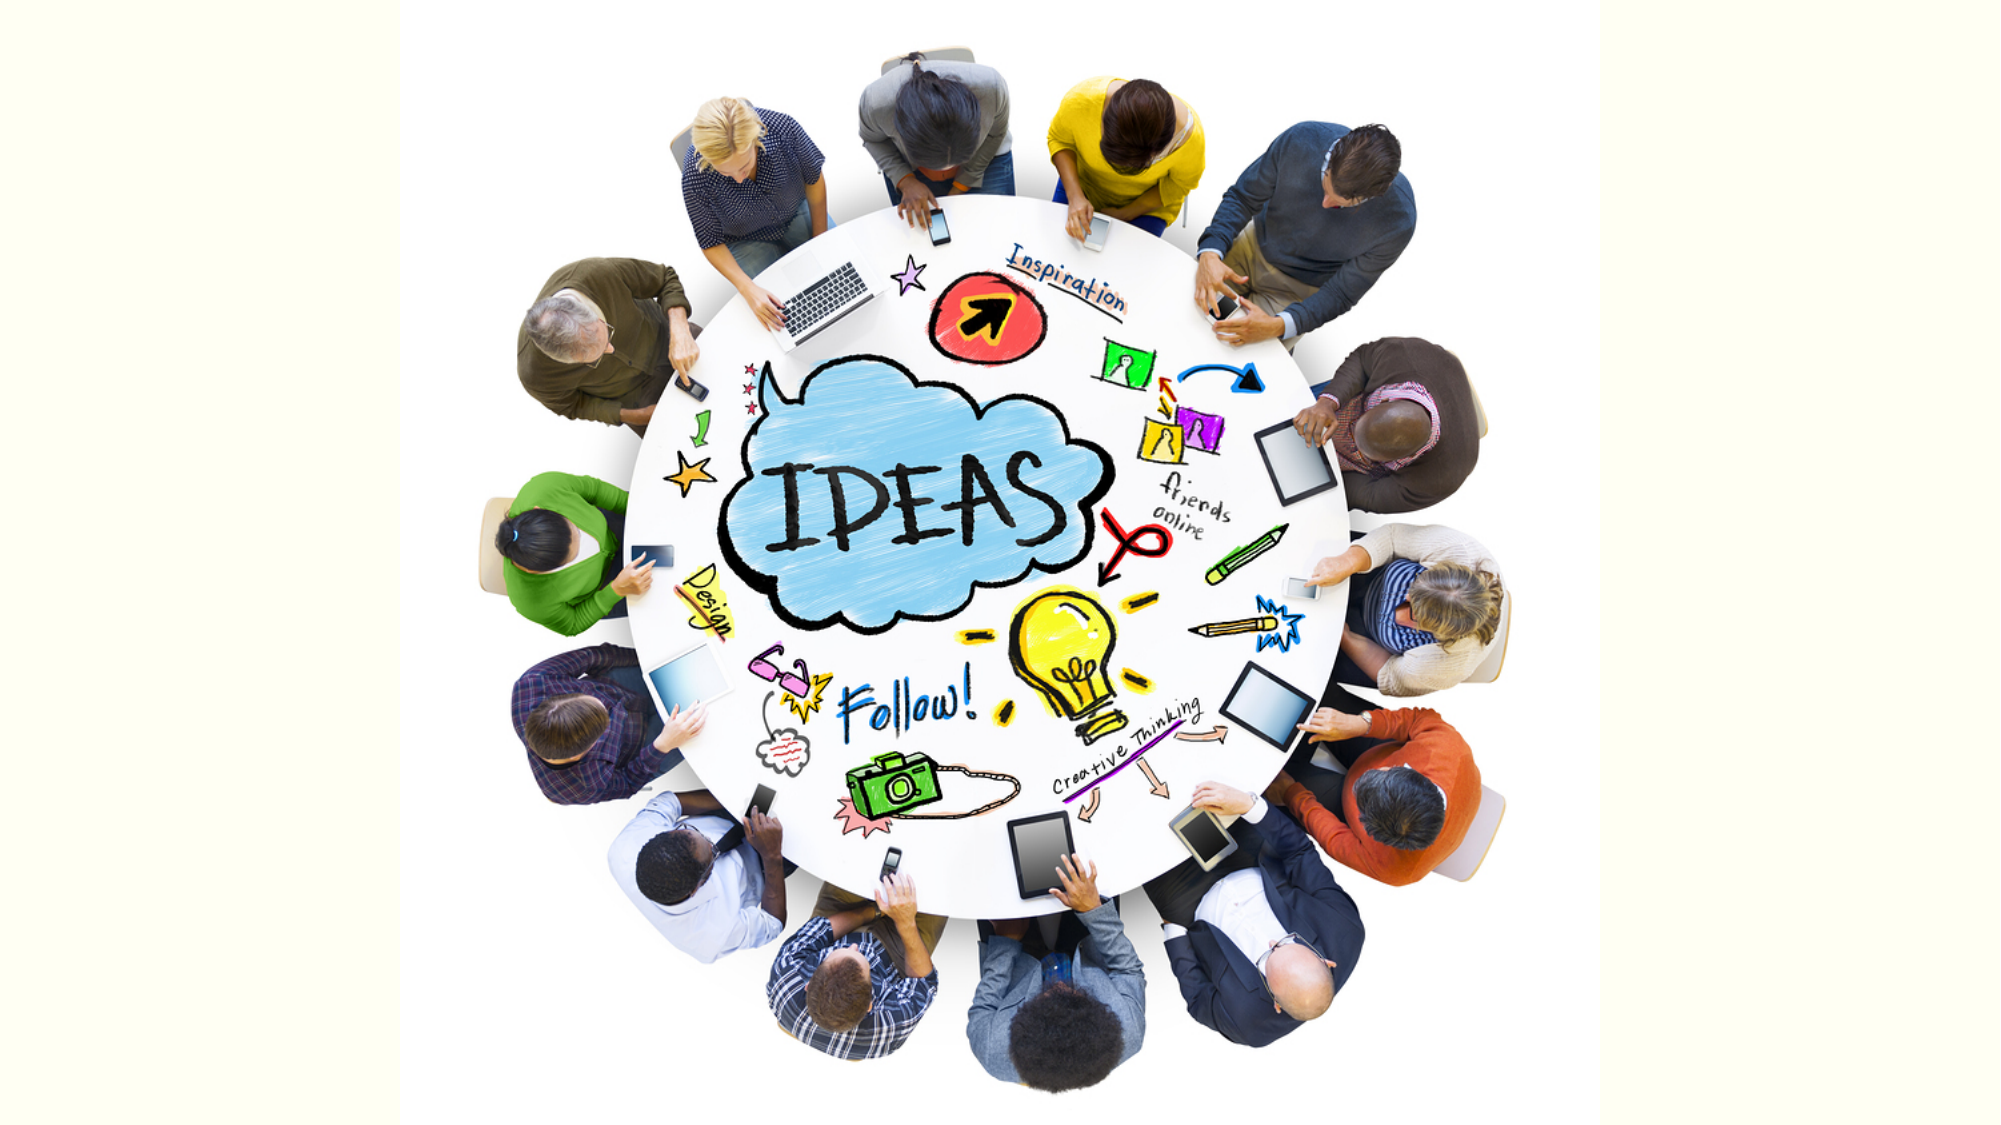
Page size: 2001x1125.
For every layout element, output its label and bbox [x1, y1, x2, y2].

picture [400, 0, 1600, 1125]
